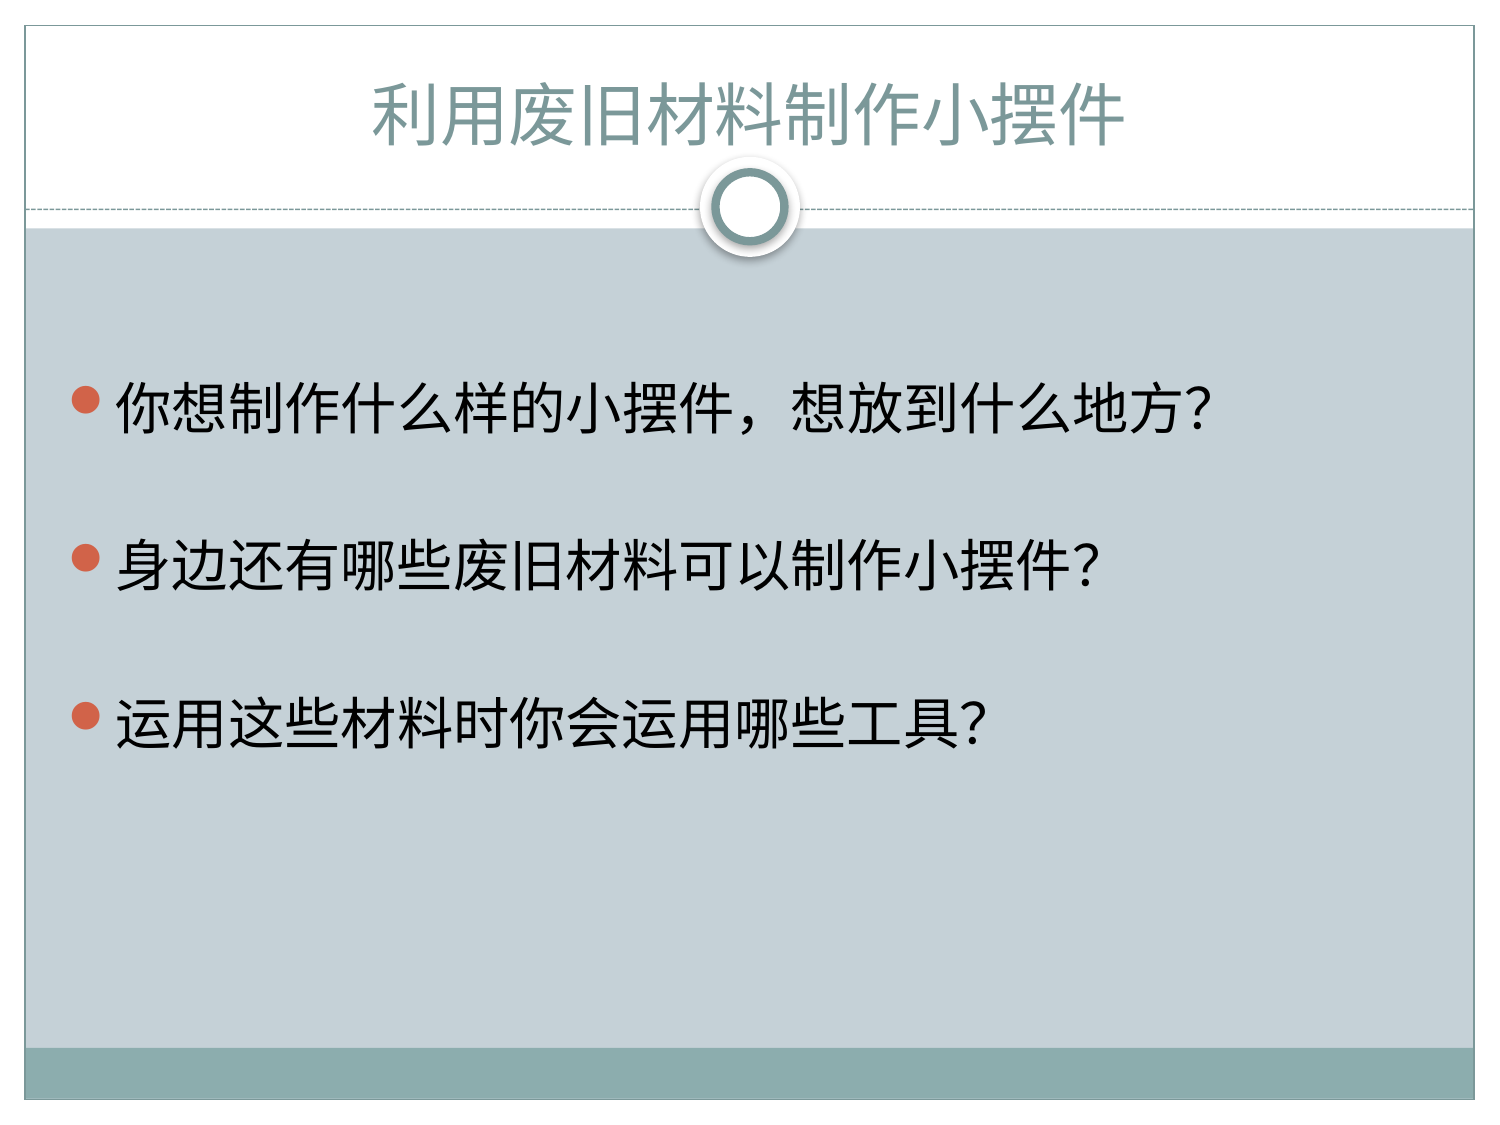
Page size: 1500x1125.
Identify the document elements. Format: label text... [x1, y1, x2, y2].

list 你想制作什么样的小摆件，想放到什么地方？ 身边还有哪些废旧材料可以制作小摆件？ 运用这些材料时你会运用哪些工具？ [53, 208, 1449, 959]
title 利用废旧材料制作小摆件 [49, 37, 1450, 162]
